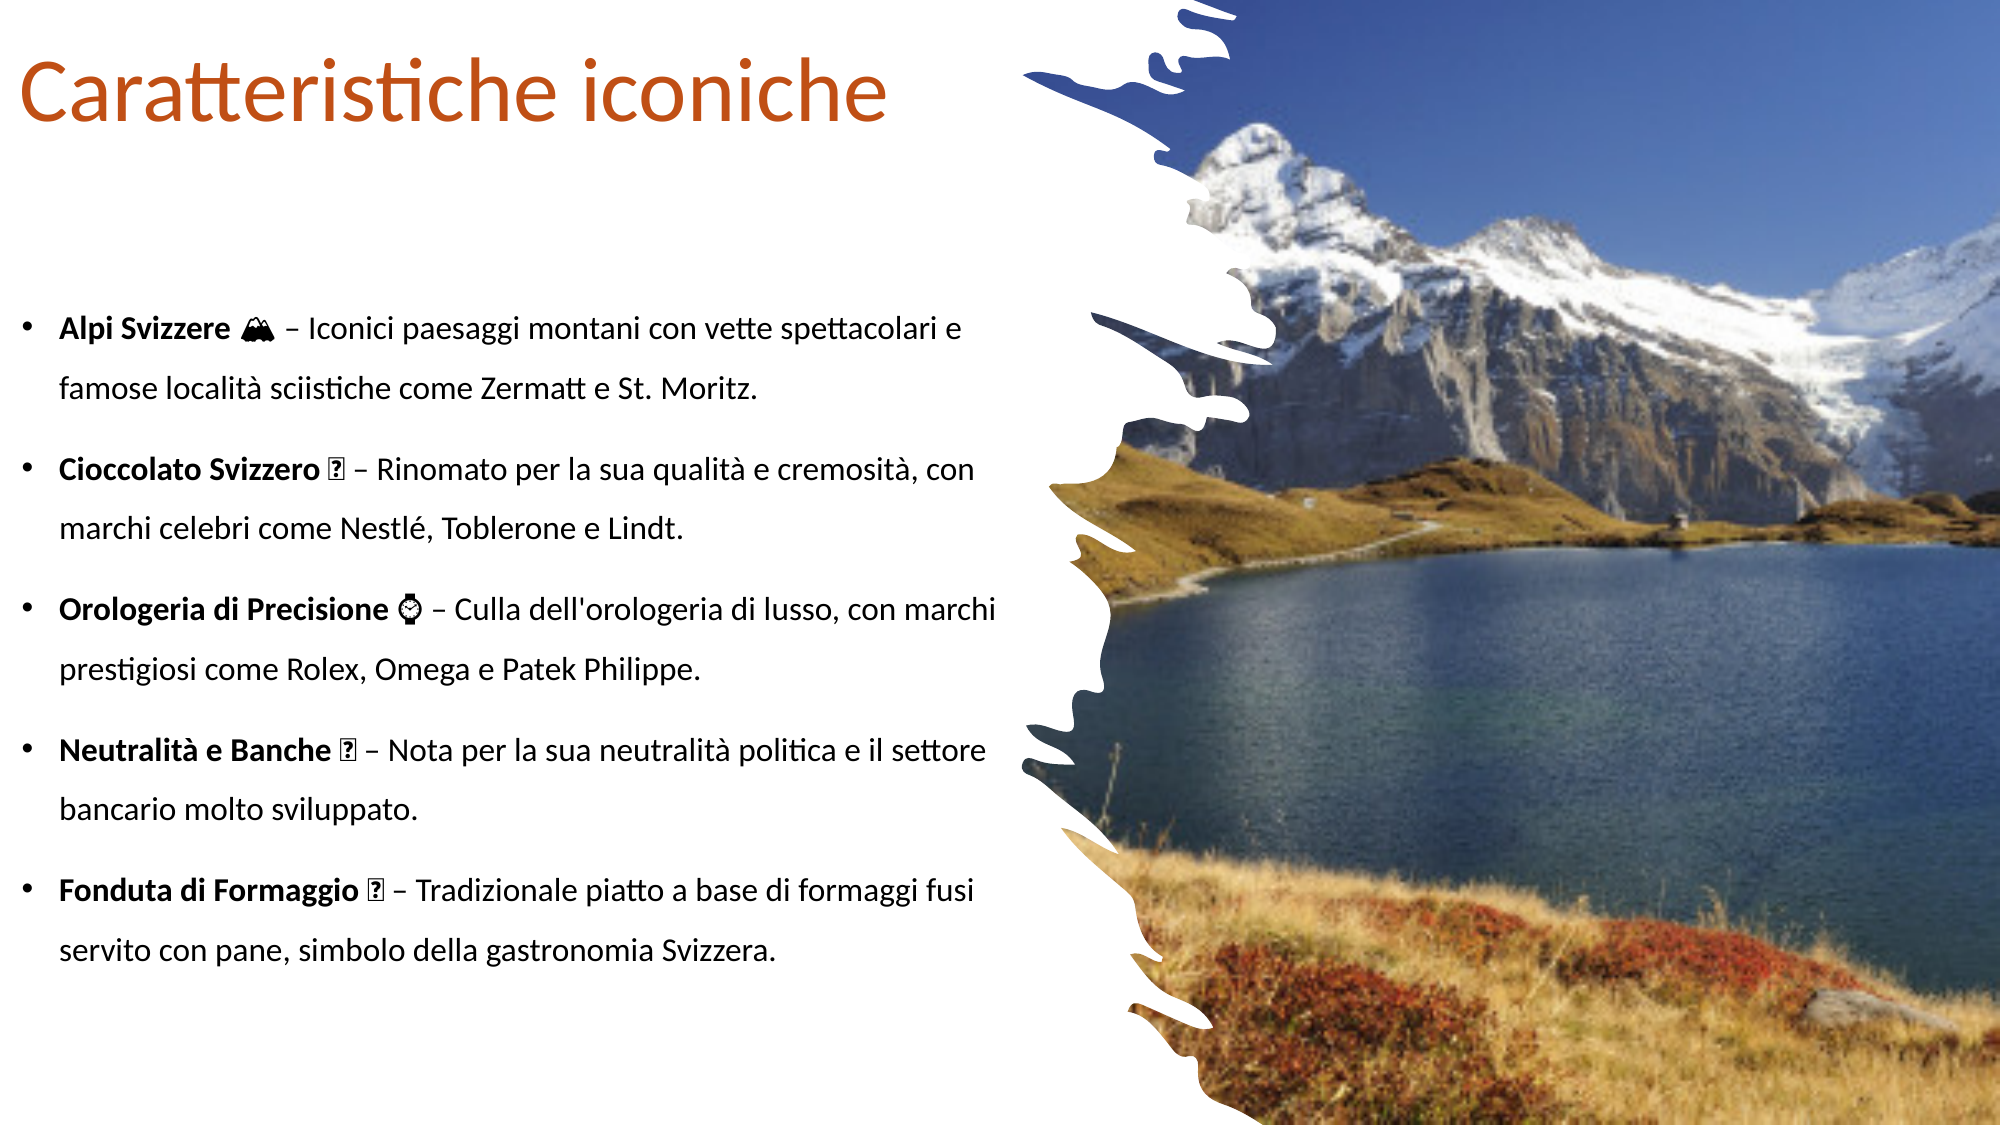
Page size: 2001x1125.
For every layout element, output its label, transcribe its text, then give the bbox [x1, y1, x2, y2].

title Caratteristiche iconiche [4, 3, 1021, 181]
text_box [0, 0, 1021, 1125]
picture [1021, 0, 2000, 1125]
list Alpi Svizzere 🏔️ – Iconici paesaggi montani con vette spettacolari e famose località sciistiche come Zermatt e St. Moritz. Cioccolato Svizzero 🍫 – Rinomato per la sua qualità e cremosità, con marchi celebri come Nestlé, Toblerone e Lindt. Orologeria di Precisione ⌚ – Culla dell'orologeria di lusso, con marchi prestigiosi come Rolex, Omega e Patek Philippe. Neutralità e Banche 🏦 – Nota per la sua neutralità politica e il settore bancario molto sviluppato. Fonduta di Formaggio 🧀 – Tradizionale piatto a base di formaggi fusi servito con pane, simbolo della gastronomia Svizzera. [6, 279, 1021, 1086]
